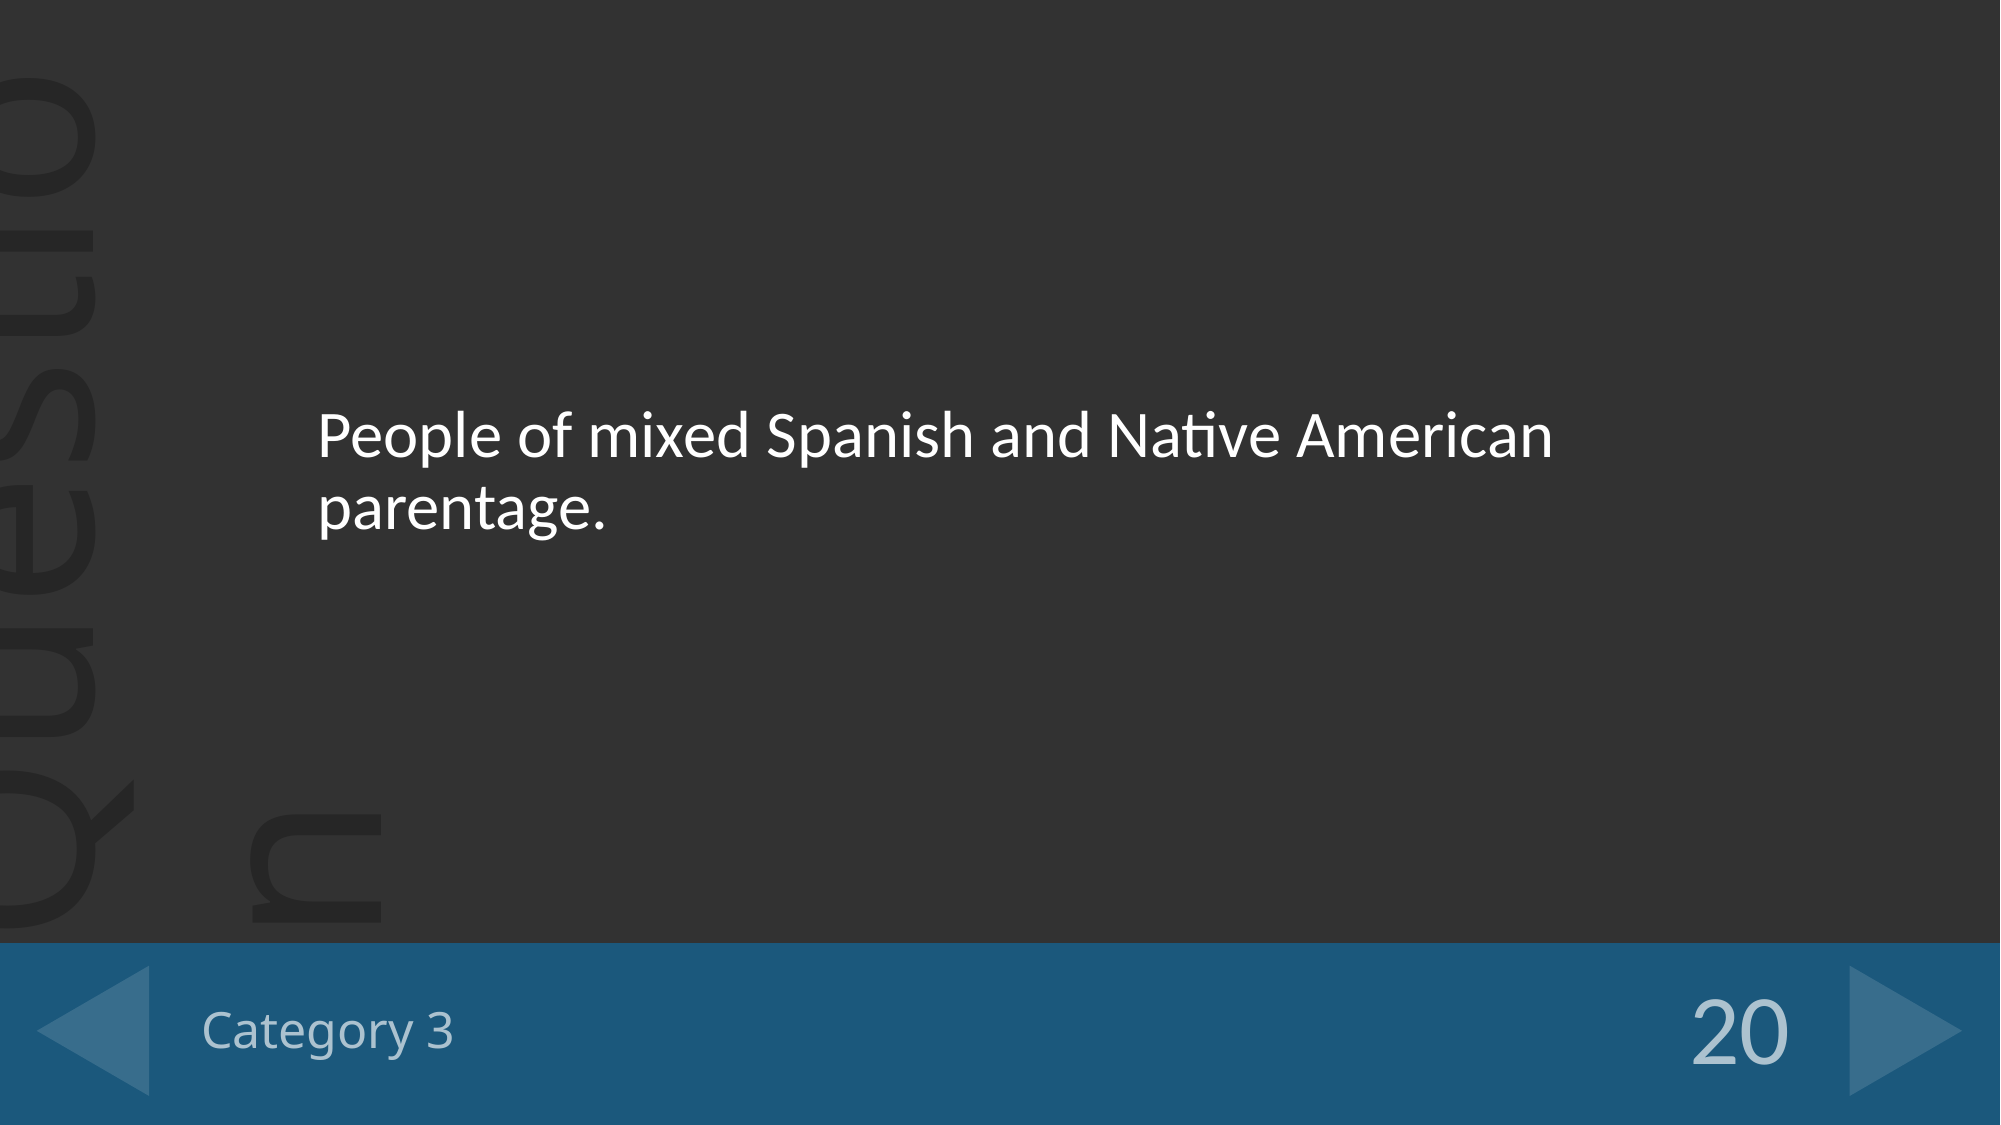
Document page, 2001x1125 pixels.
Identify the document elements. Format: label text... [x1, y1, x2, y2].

list People of mixed Spanish and Native American parentage. [302, 307, 1760, 636]
list 20 [1494, 967, 1806, 1097]
title Category 3 [185, 967, 1494, 1097]
